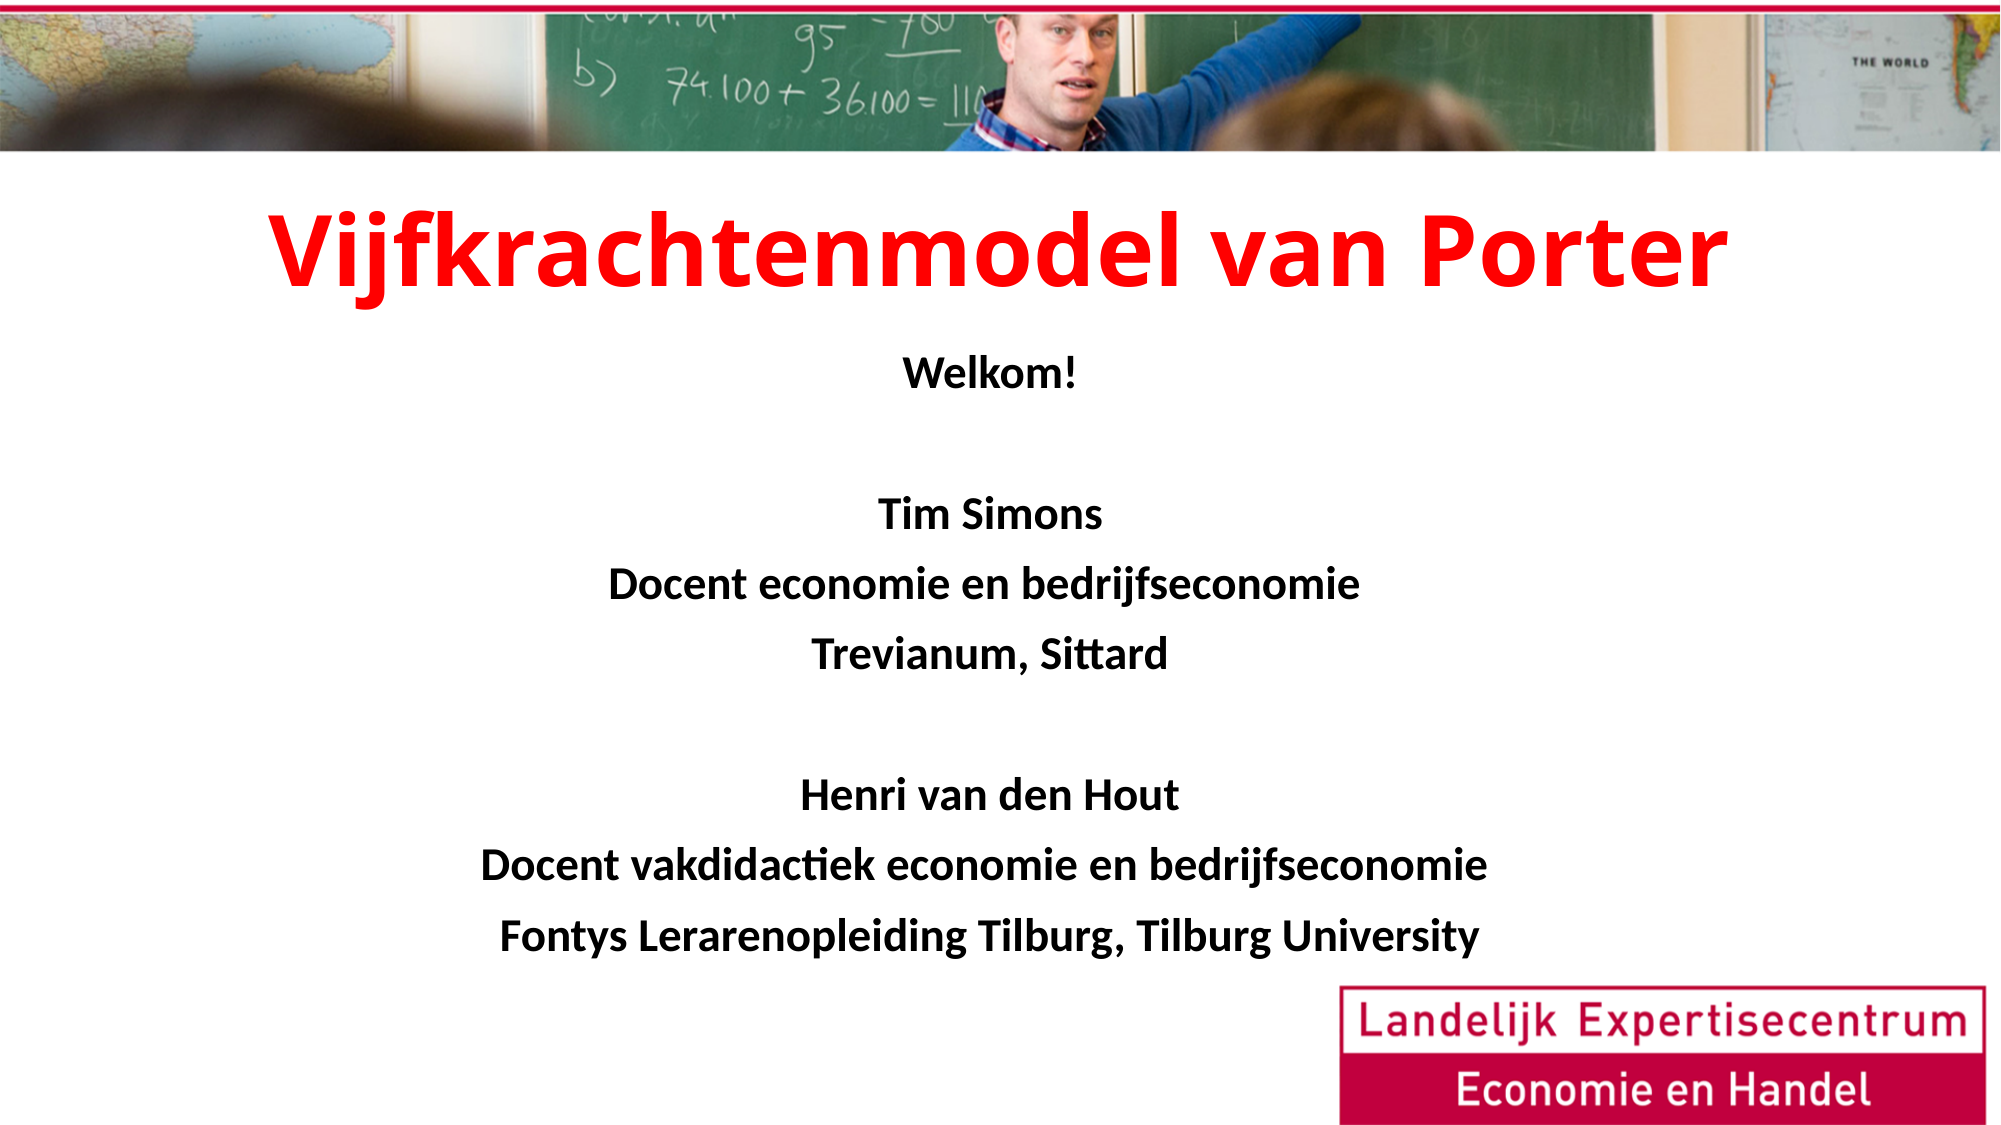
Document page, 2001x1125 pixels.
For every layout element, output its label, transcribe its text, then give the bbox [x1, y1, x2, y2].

subtitle Welkom! Tim Simons Docent economie en bedrijfseconomie Trevianum, Sittard Henri van den Hout Docent vakdidactiek economie en bedrijfseconomie Fontys Lerarenopleiding Tilburg, Tilburg University [31, 340, 1950, 975]
title Vijfkrachtenmodel van Porter [249, 184, 1750, 315]
picture [0, 0, 2001, 1125]
